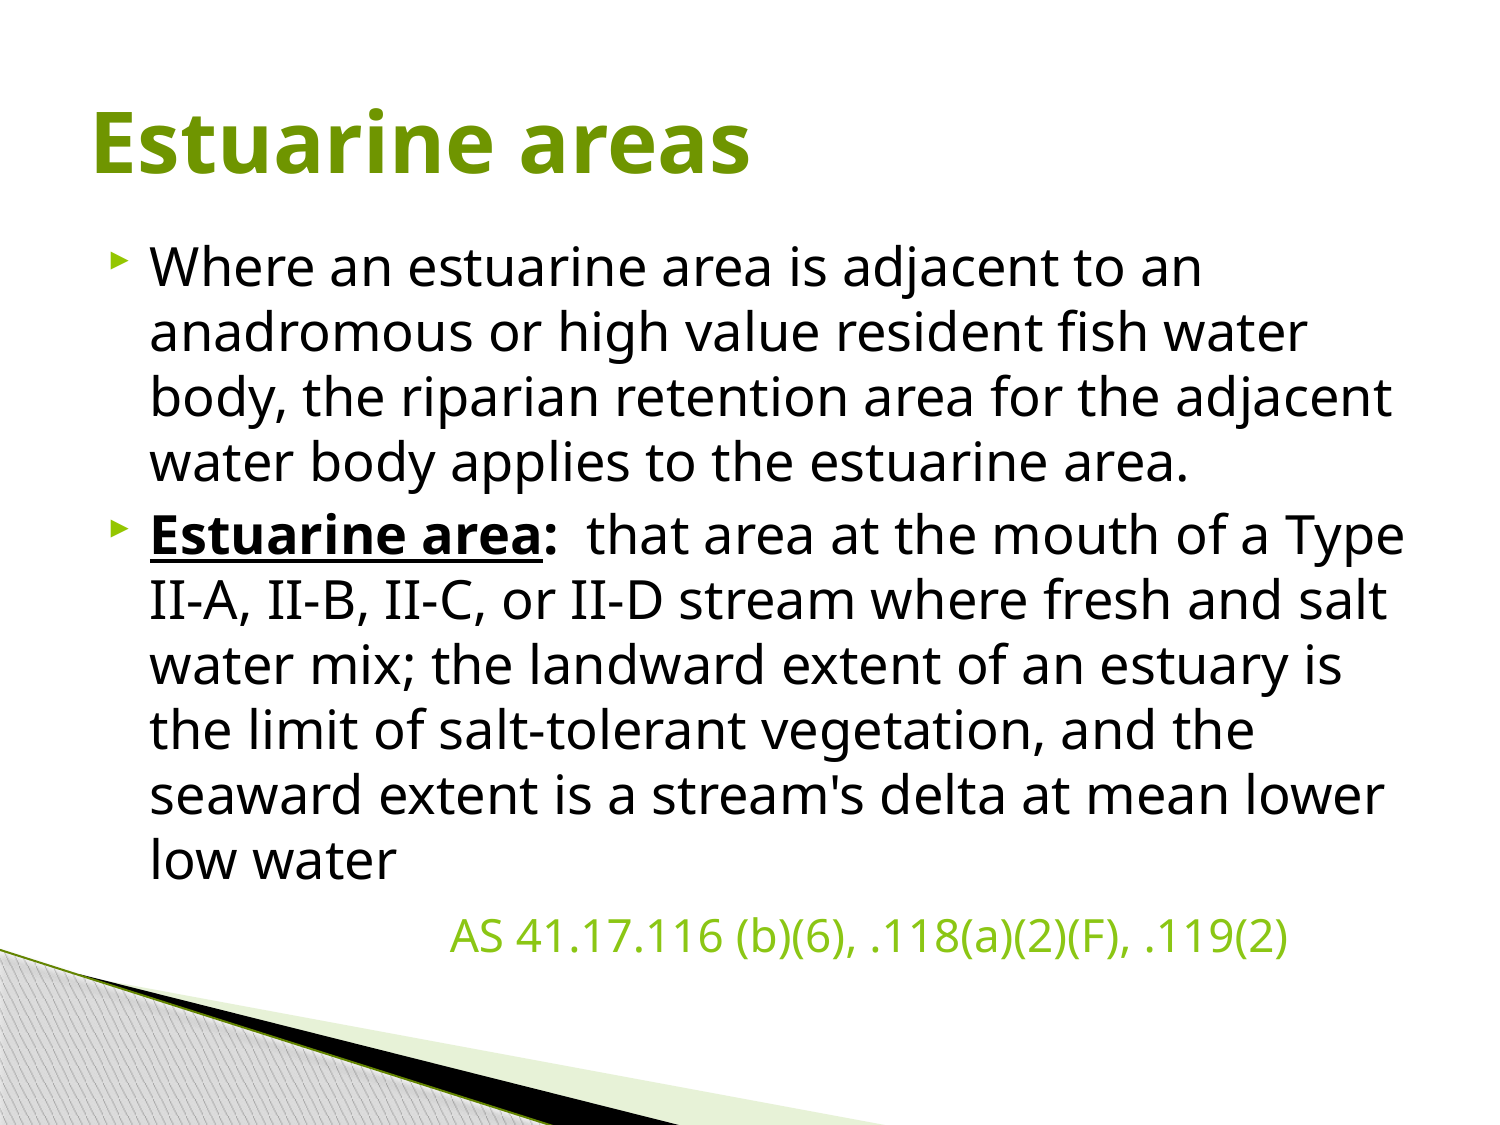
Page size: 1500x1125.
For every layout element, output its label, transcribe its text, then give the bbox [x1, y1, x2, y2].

title Estuarine areas [75, 45, 1425, 233]
list Where an estuarine area is adjacent to an anadromous or high value resident fish water body, the riparian retention area for the adjacent water body applies to the estuarine area. Estuarine area: that area at the mouth of a Type II-A, II-B, II-C, or II-D stream where fresh and salt water mix; the landward extent of an estuary is the limit of salt-tolerant vegetation, and the seaward extent is a stream's delta at mean lower low water AS 41.17.116 (b)(6), .118(a)(2)(F), .119(2) [75, 233, 1425, 1057]
